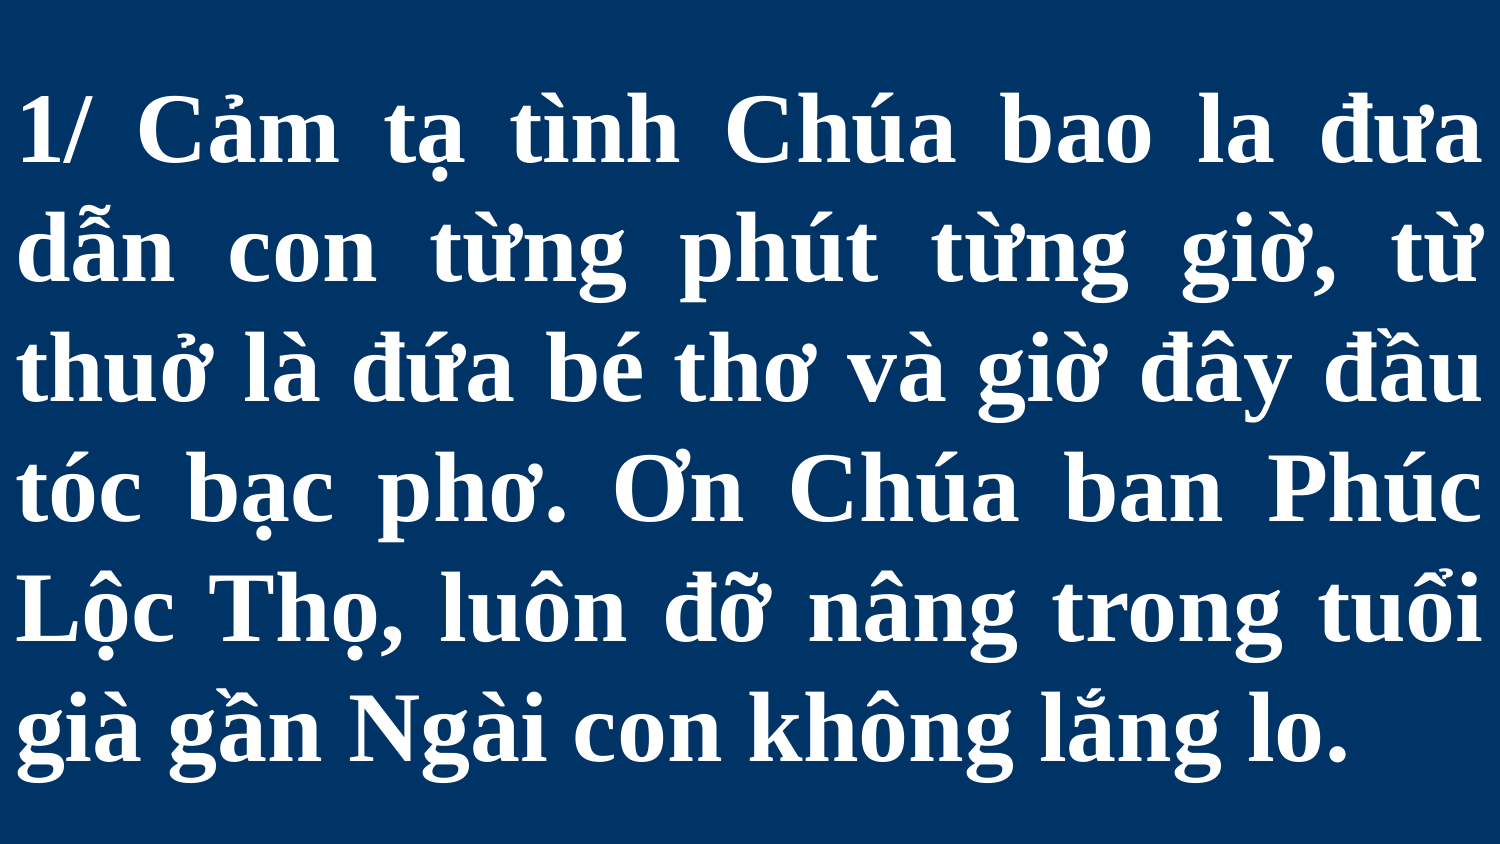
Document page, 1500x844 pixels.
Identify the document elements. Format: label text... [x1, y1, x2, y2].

title 1/ Cảm tạ tình Chúa bao la đưa dẫn con từng phút từng giờ, từ thuở là đứa bé thơ và giờ đây đầu tóc bạc phơ. Ơn Chúa ban Phúc Lộc Thọ, luôn đỡ nâng trong tuổi già gần Ngài con không lắng lo. [0, 0, 1500, 844]
